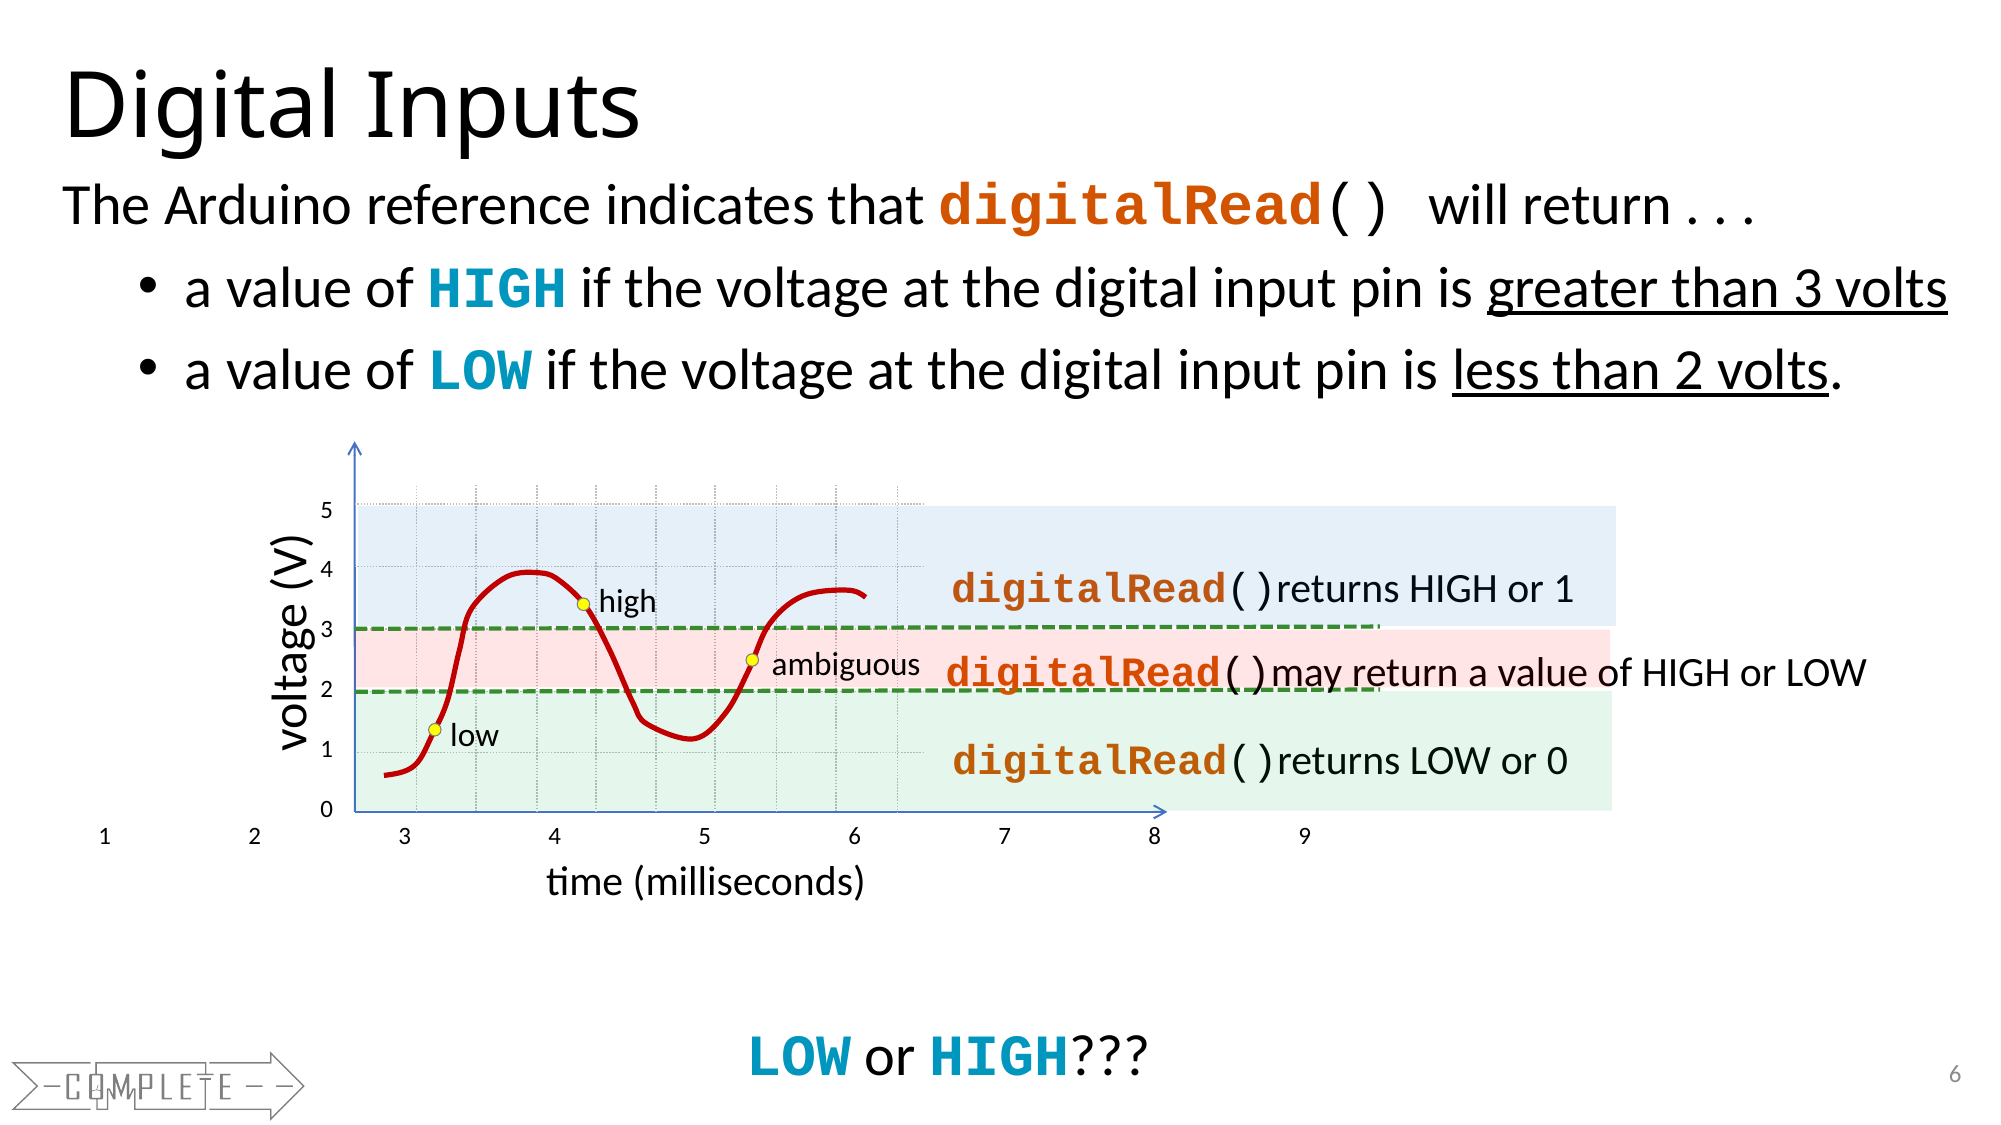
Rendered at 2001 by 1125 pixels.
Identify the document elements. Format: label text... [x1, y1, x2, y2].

slide_number 6 [1412, 1042, 1977, 1103]
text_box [354, 505, 1616, 629]
text_box LOW or HIGH??? [732, 1009, 1166, 1095]
picture [0, 1035, 309, 1125]
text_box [355, 703, 1612, 811]
text_box The Arduino reference indicates that digitalRead() will return . . . a value of HIGH if the voltage at the digital input pin is greater than 3 volts a value of LOW if the voltage at the digital input pin is less than 2 volts. [48, 159, 1977, 409]
text_box Digital Inputs [48, 38, 1399, 151]
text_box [248, 441, 1168, 913]
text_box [354, 629, 1887, 703]
